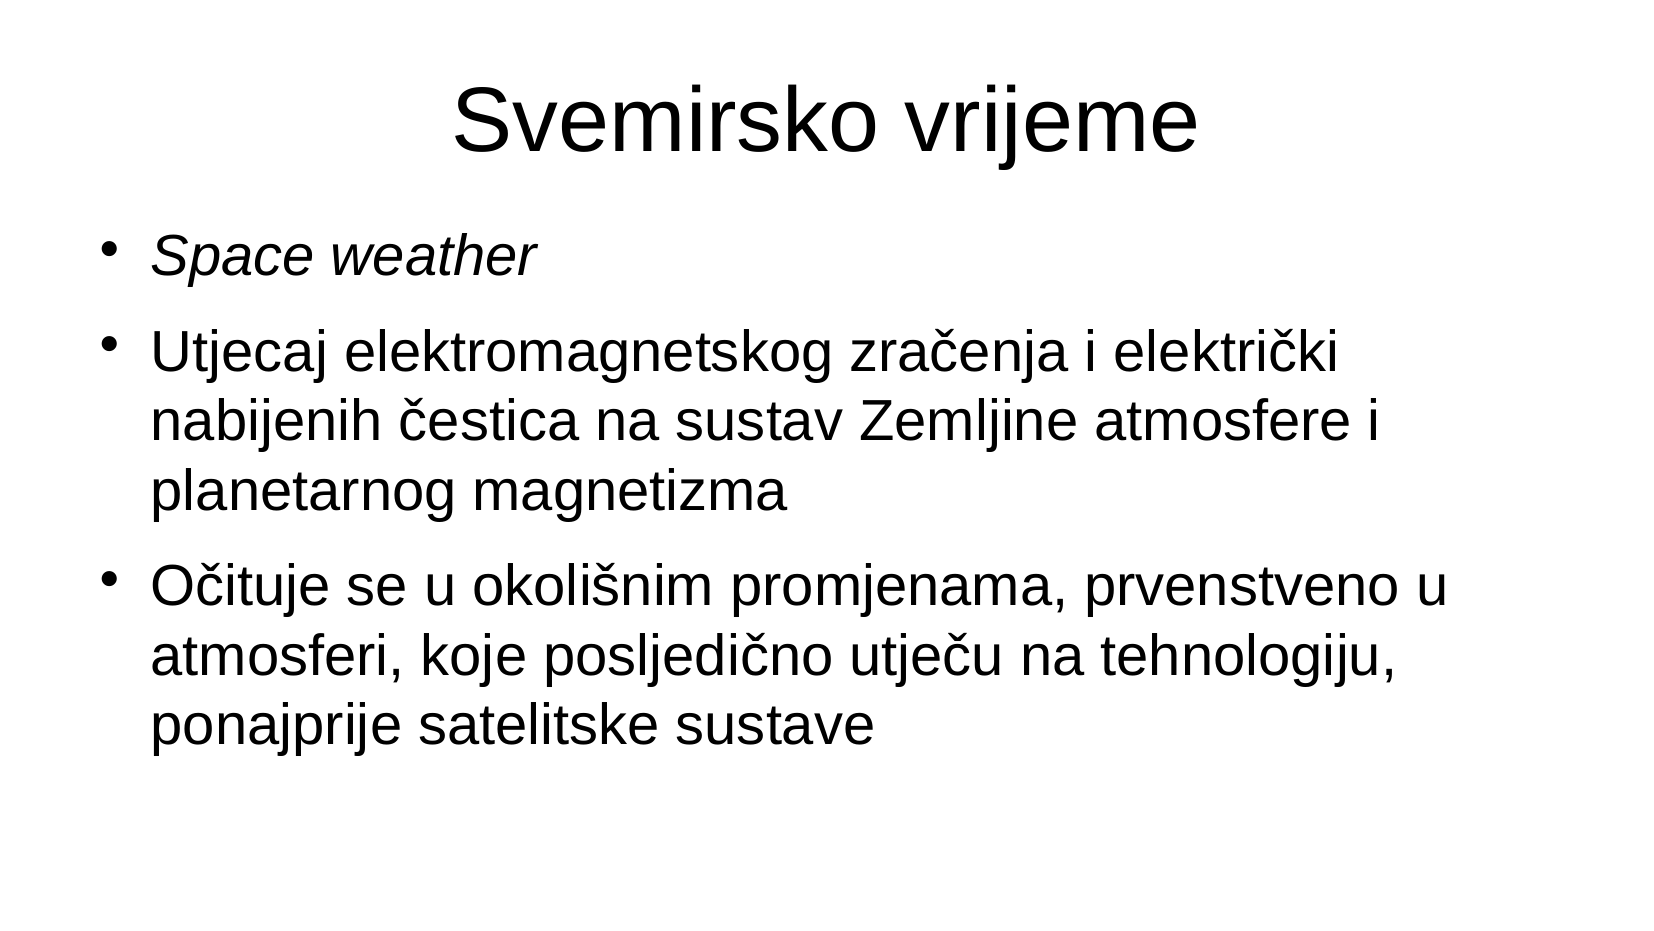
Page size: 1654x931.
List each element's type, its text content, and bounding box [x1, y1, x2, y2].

list Space weather Utjecaj elektromagnetskog zračenja i električki nabijenih čestica na sustav Zemljine atmosfere i planetarnog magnetizma Očituje se u okolišnim promjenama, prvenstveno u atmosferi, koje posljedično utječu na tehnologiju, ponajprije satelitske sustave [82, 217, 1571, 757]
title Svemirsko vrijeme [82, 37, 1571, 193]
